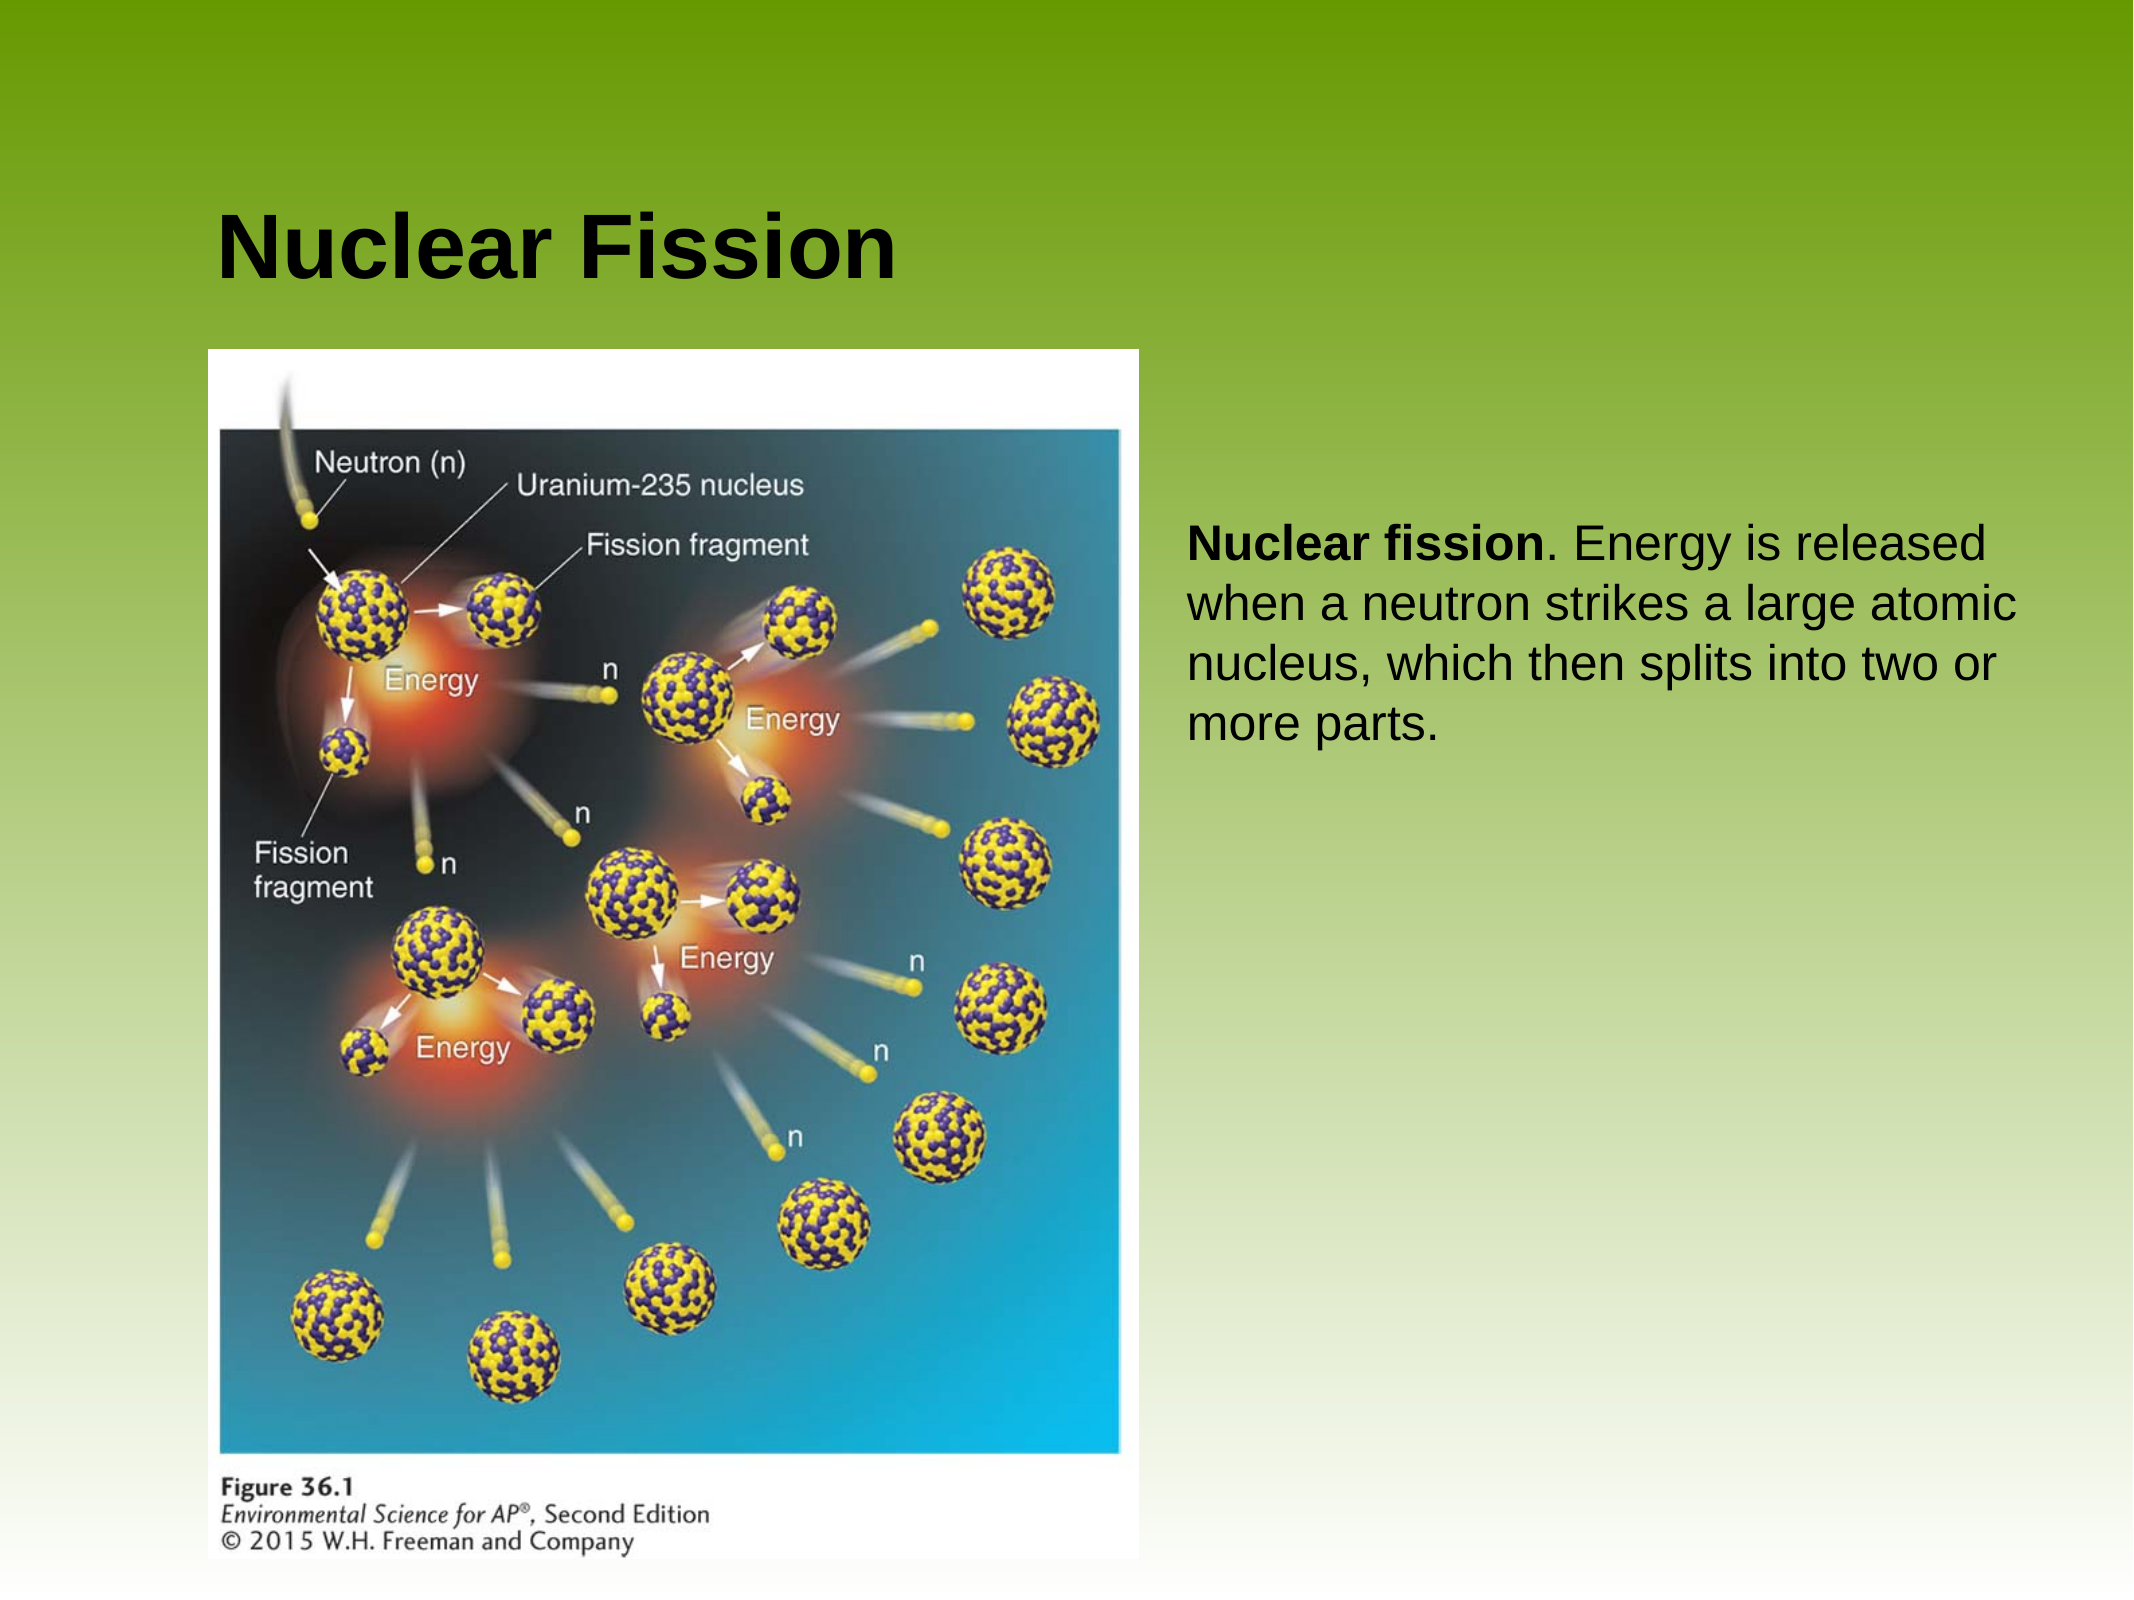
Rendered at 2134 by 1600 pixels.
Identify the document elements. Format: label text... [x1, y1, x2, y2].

title Nuclear Fission [208, 39, 1925, 444]
text_box Nuclear fission. Energy is released when a neutron strikes a large atomic nucleus, which then splits into two or more parts. [1172, 502, 2042, 758]
picture [208, 349, 1139, 1559]
